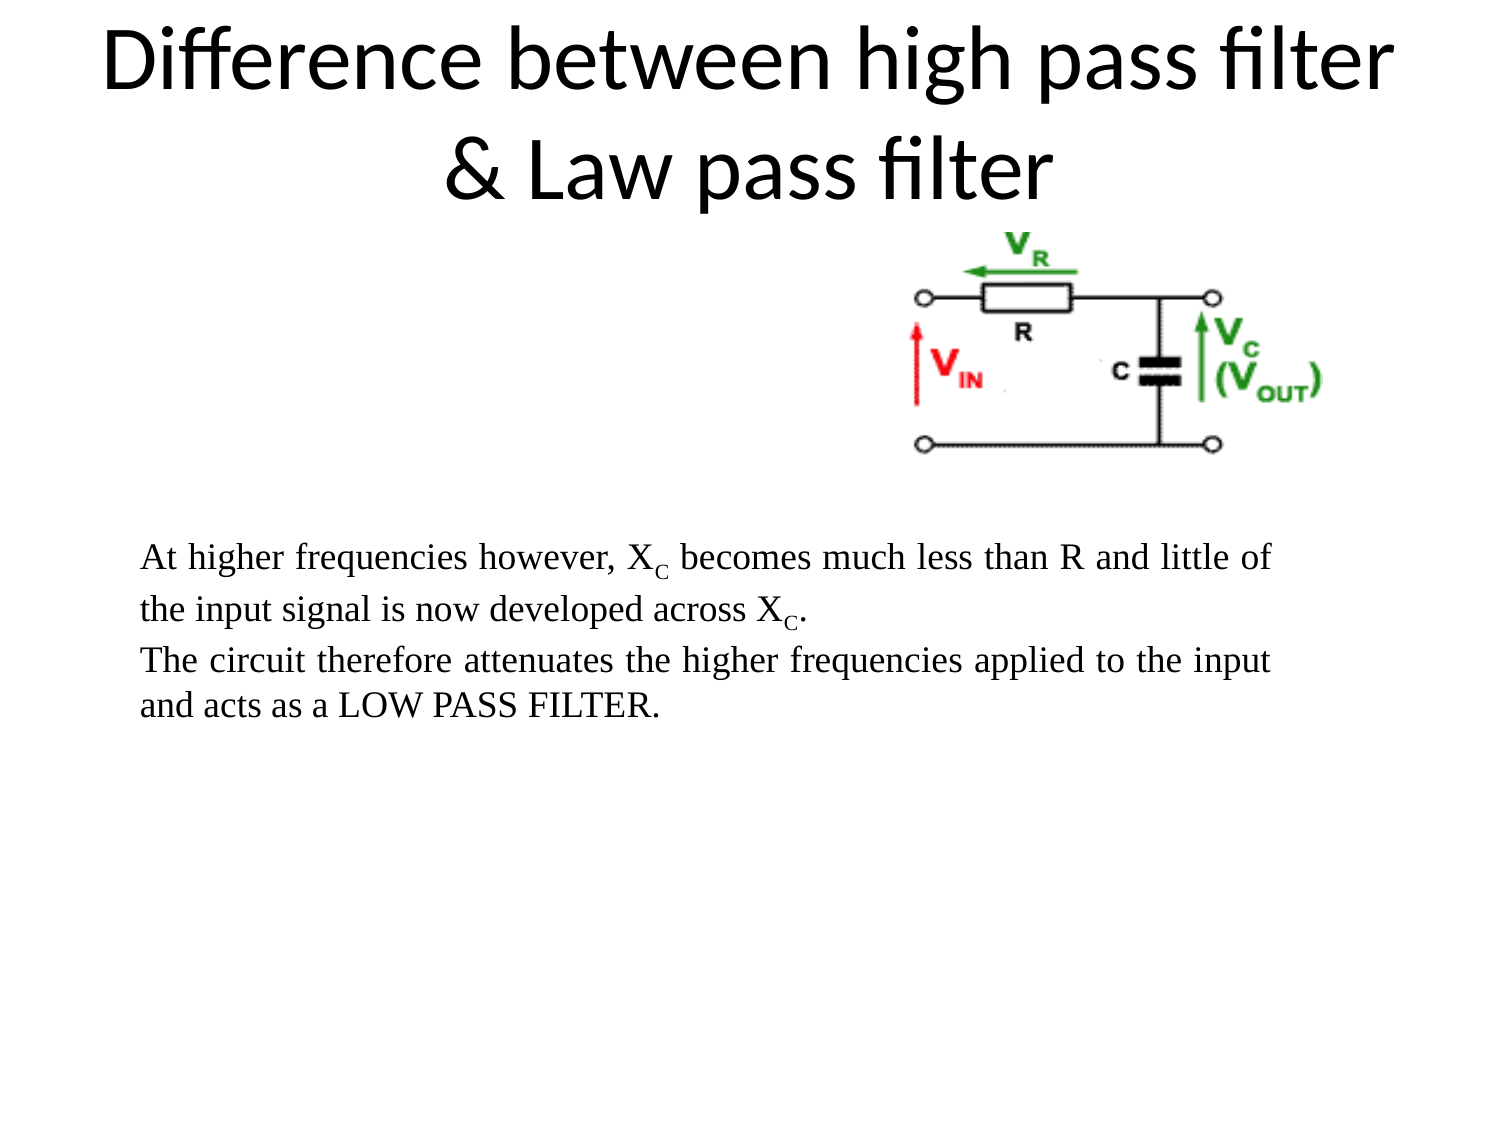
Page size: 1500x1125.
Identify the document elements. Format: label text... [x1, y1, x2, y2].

text_box At higher frequencies however, XC becomes much less than R and little of the input signal is now developed across XC. The circuit therefore attenuates the higher frequencies applied to the input and acts as a LOW PASS FILTER. [125, 524, 1288, 732]
title Difference between high pass filter & Law pass filter [74, 44, 1426, 233]
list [908, 232, 1324, 471]
